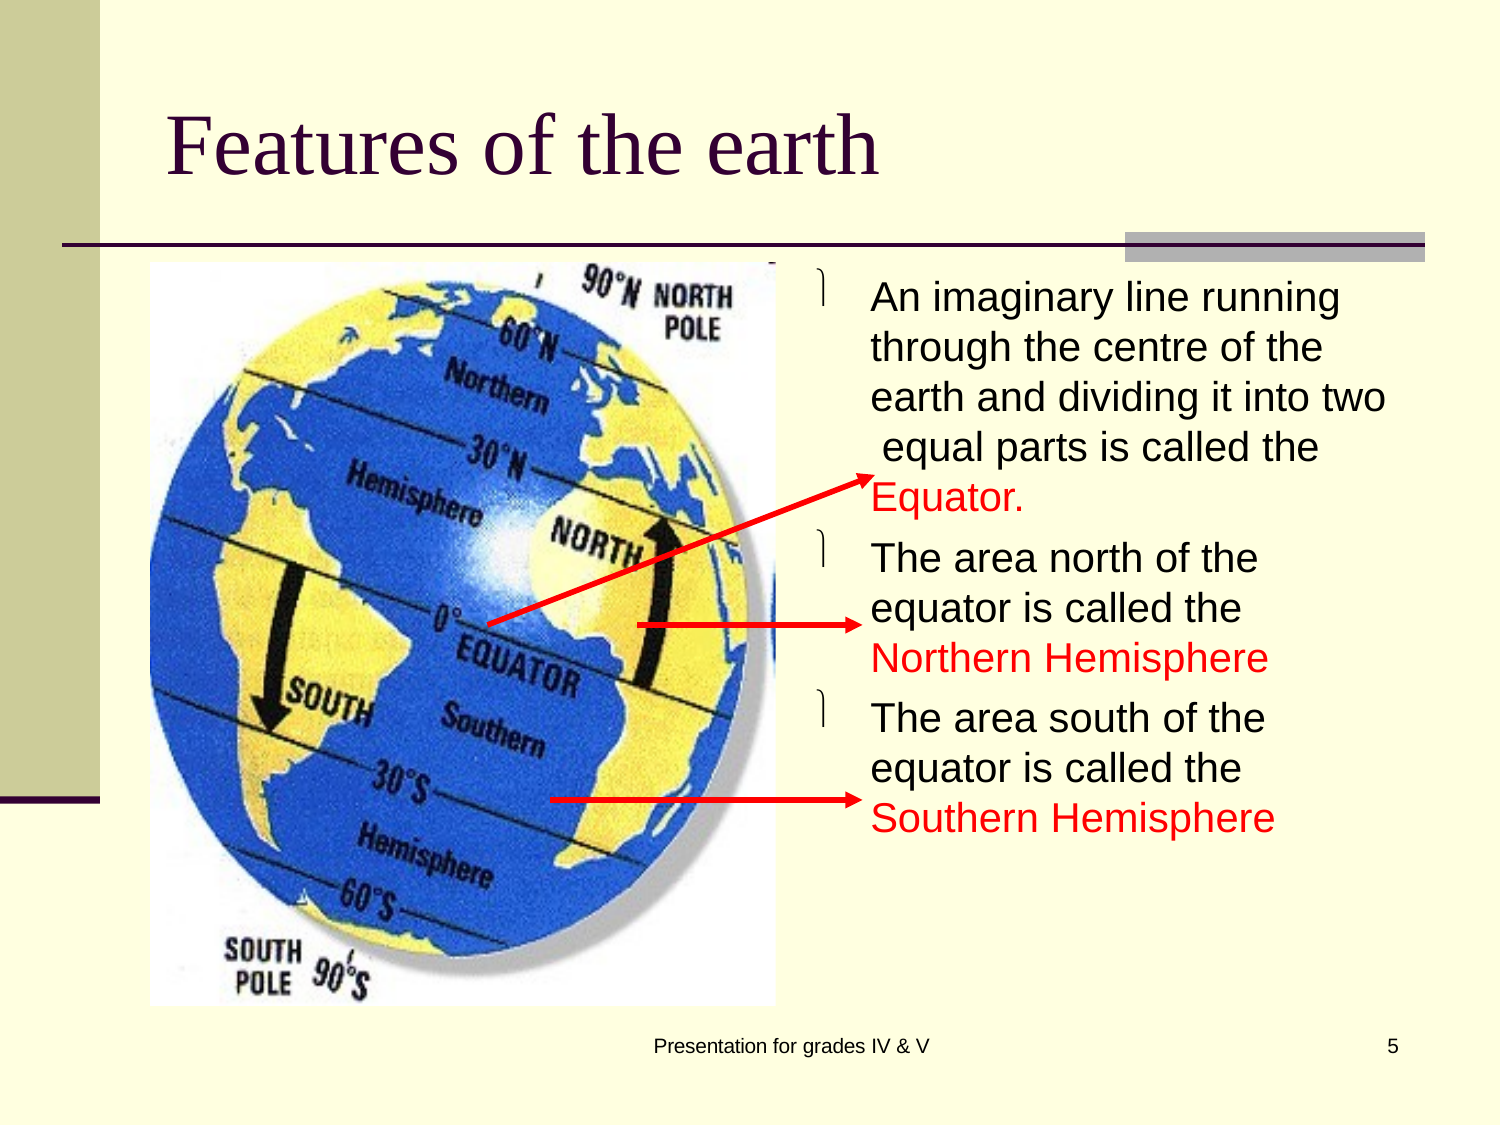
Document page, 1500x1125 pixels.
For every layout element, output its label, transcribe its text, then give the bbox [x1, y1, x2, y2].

text_box An imaginary line running through the centre of the earth and dividing it into two equal parts is called the Equator. The area north of the equator is called the Northern Hemisphere The area south of the equator is called the Southern Hemisphere [801, 267, 1399, 841]
footer Presentation for grades IV & V [651, 1032, 936, 1125]
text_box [484, 472, 876, 809]
slide_number 5 [1381, 1032, 1417, 1125]
text_box [150, 262, 776, 1006]
title Features of the earth [162, 84, 884, 275]
